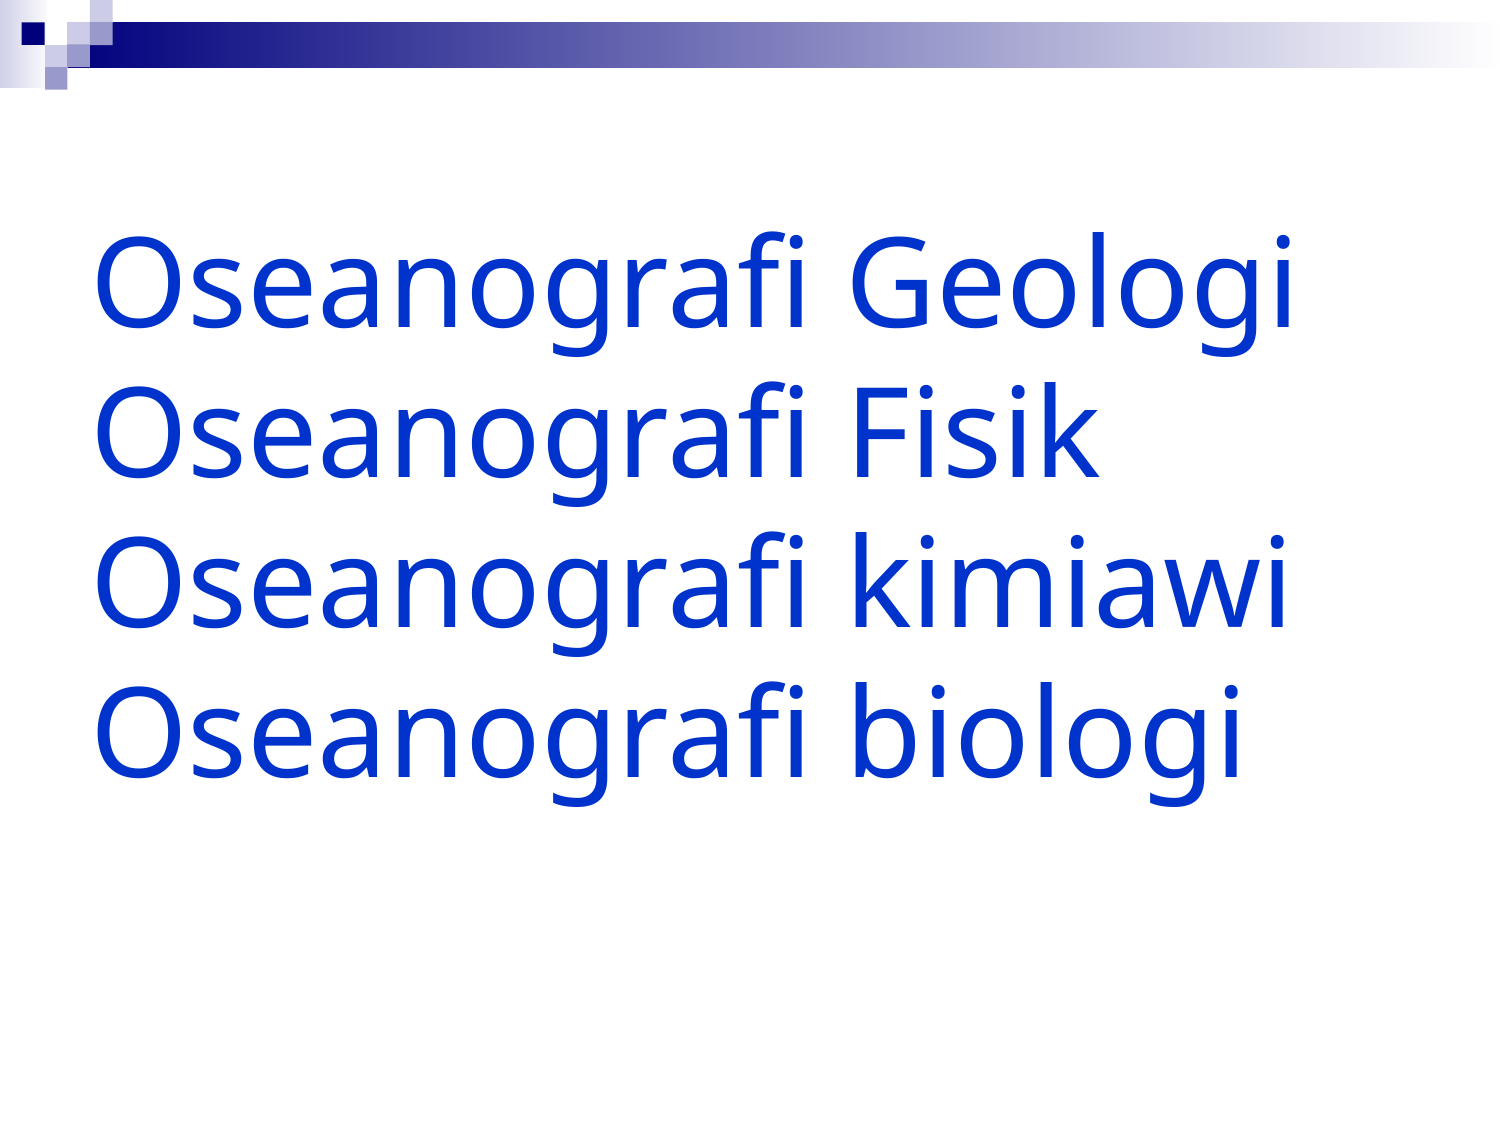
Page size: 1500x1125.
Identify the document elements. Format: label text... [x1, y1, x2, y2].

title Oseanografi Geologi Oseanografi Fisik Oseanografi kimiawi Oseanografi biologi [74, 136, 1426, 1059]
